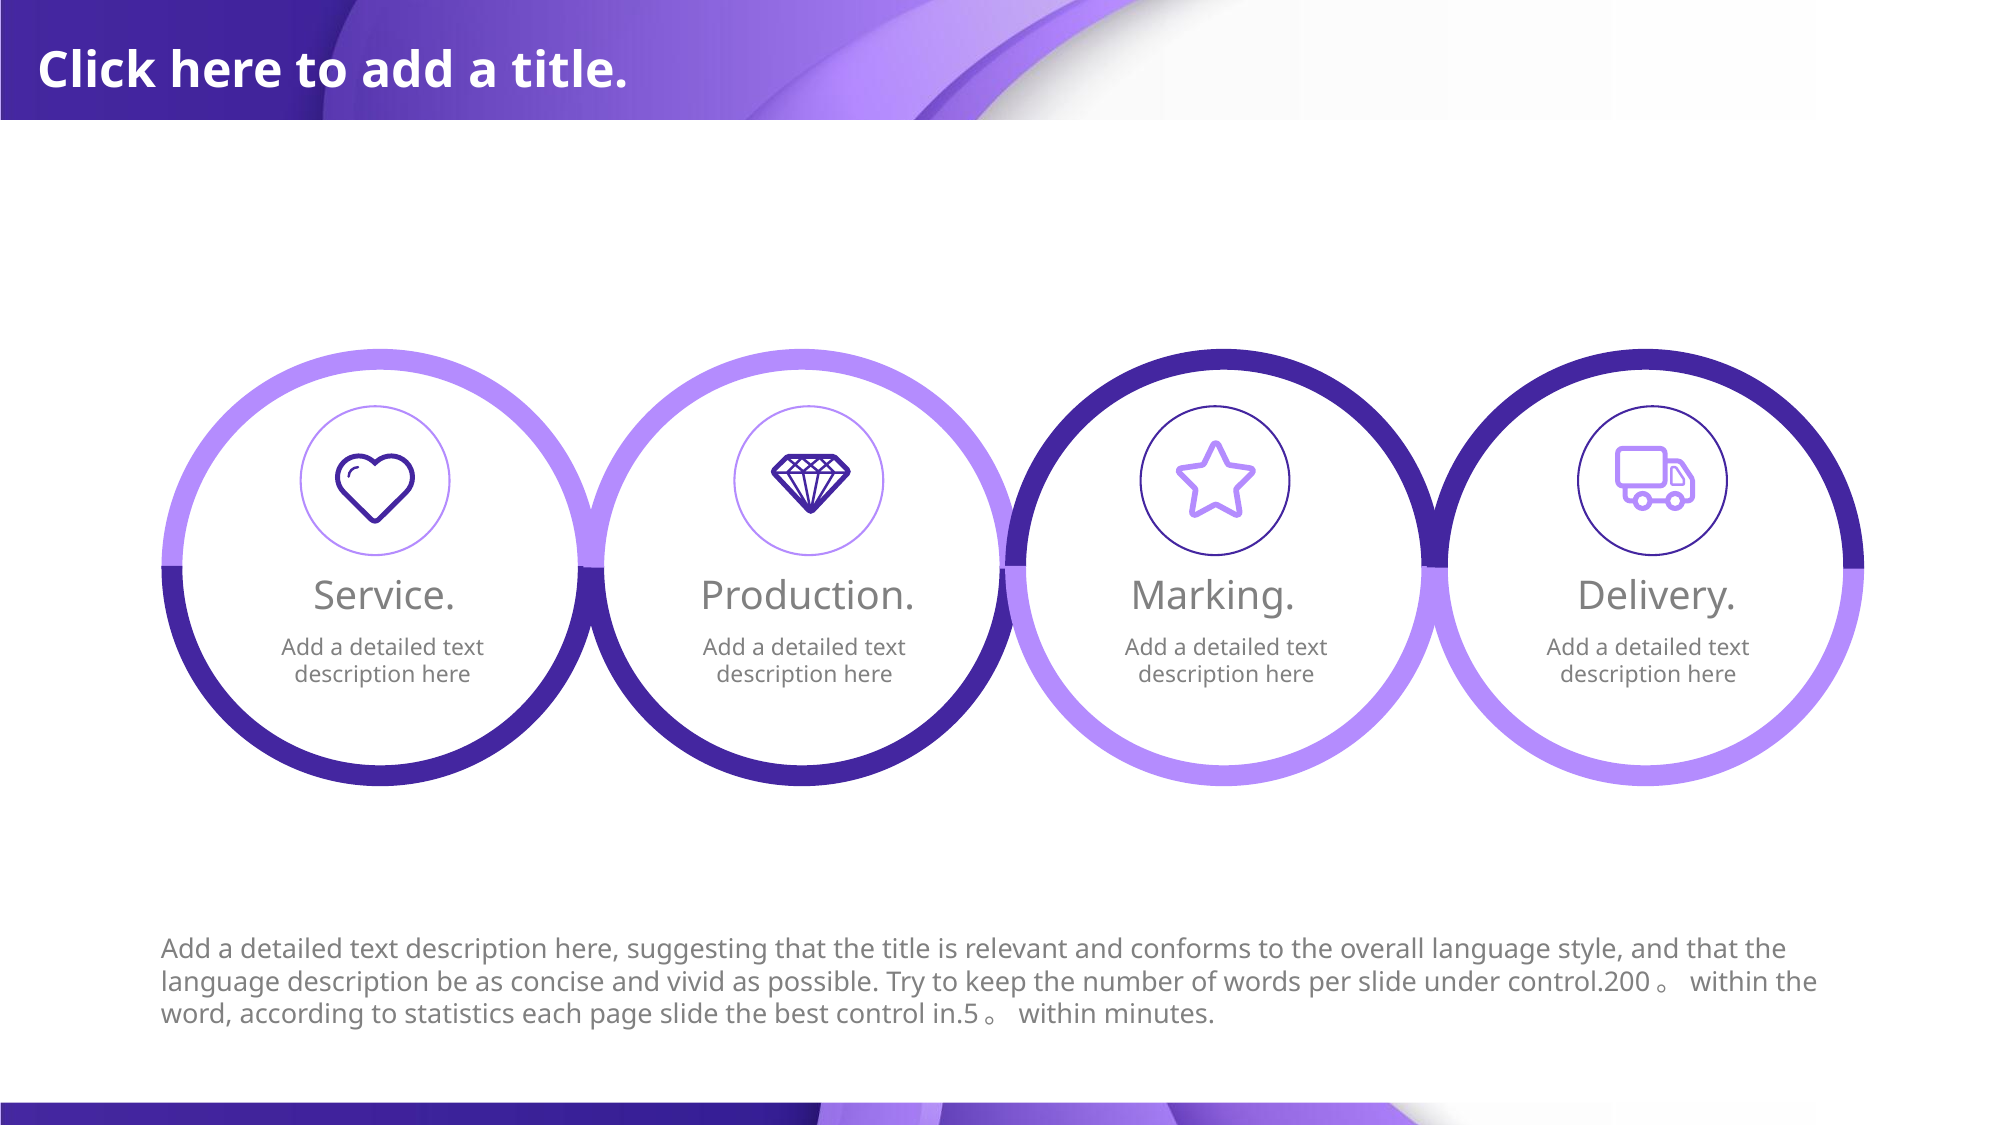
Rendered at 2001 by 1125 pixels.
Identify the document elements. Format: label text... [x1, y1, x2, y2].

picture [0, 0, 2001, 1125]
title Click here to add a title. [22, 22, 1748, 120]
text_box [1015, 359, 1432, 776]
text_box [171, 359, 589, 776]
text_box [1437, 359, 1854, 776]
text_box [593, 359, 1011, 776]
text_box Add a detailed text description here, suggesting that the title is relevant and conforms to the overall language style, and that the language description be as concise and vivid as possible. Try to keep the number of words per slide under control.200。within the word, according to statistics each page slide the best control in.5。within minutes. [140, 921, 1841, 1040]
